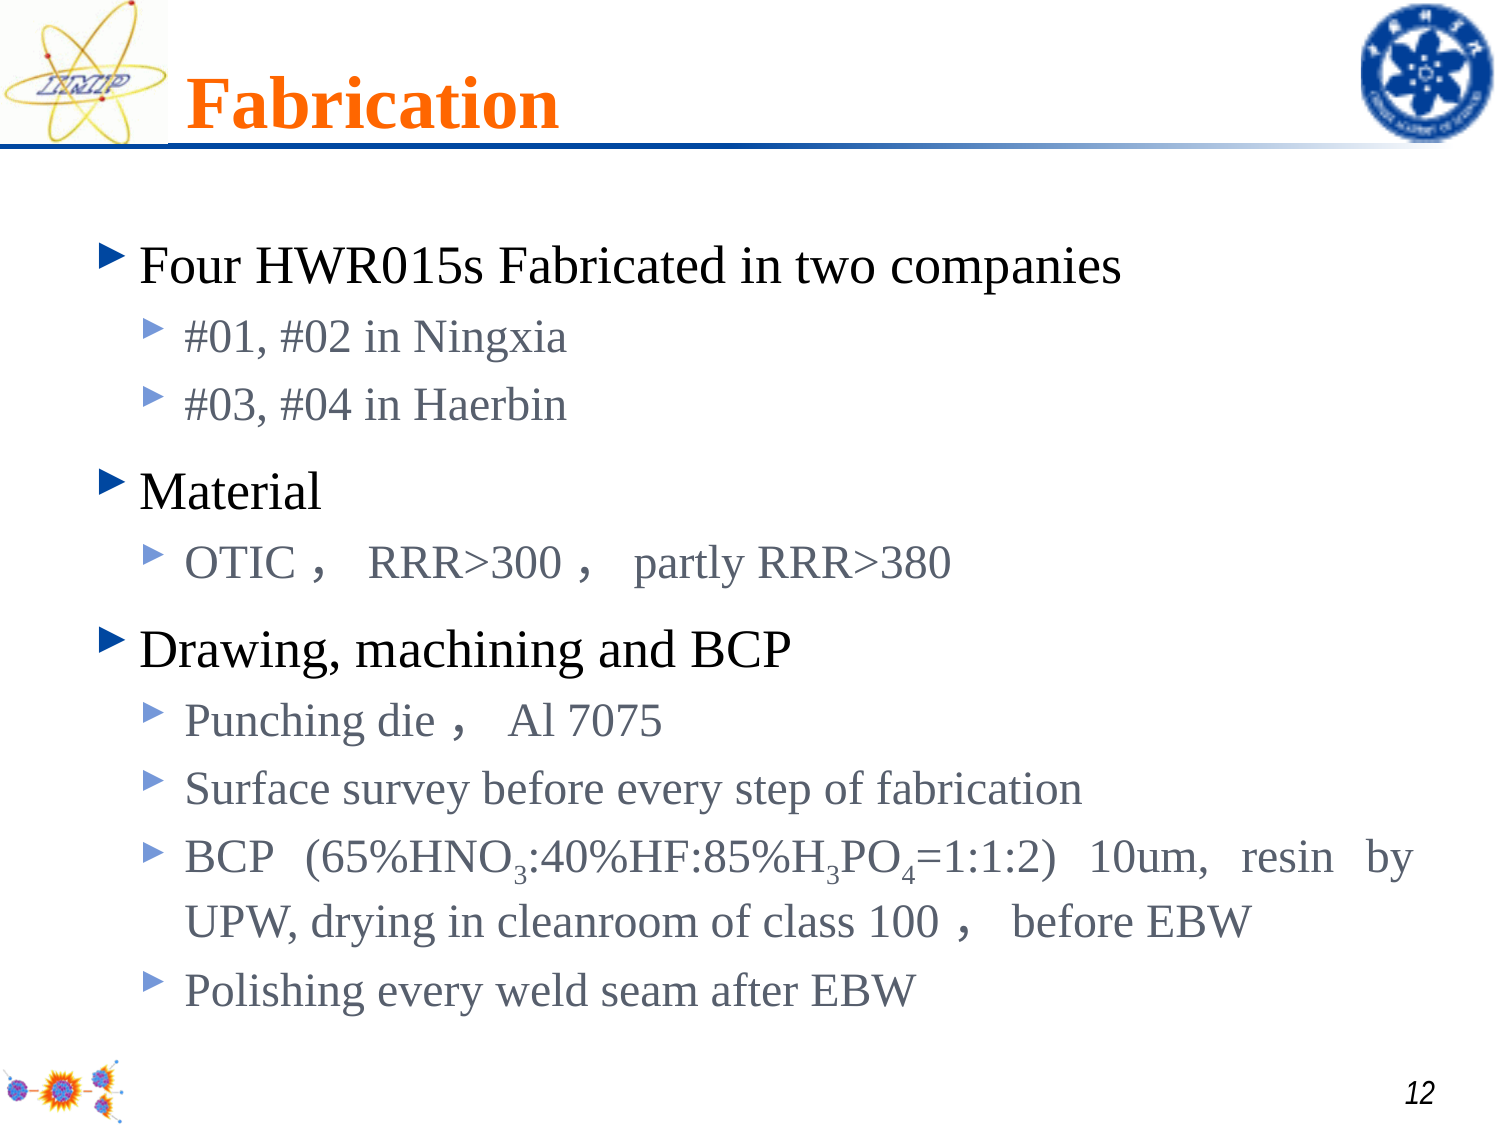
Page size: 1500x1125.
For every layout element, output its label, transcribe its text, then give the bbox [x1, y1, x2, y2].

list Four HWR015s Fabricated in two companies #01, #02 in Ningxia #03, #04 in Haerbin Material OTIC，RRR>300，partly RRR>380 Drawing, machining and BCP Punching die，Al 7075 Surface survey before every step of fabrication BCP (65%HNO3:40%HF:85%H3PO4=1:1:2) 10um, resin by UPW, drying in cleanroom of class 100，before EBW Polishing every weld seam after EBW [79, 221, 1430, 1079]
picture [0, 0, 168, 144]
title Fabrication [171, 13, 1373, 151]
picture [0, 1058, 129, 1125]
picture [1360, 0, 1500, 143]
